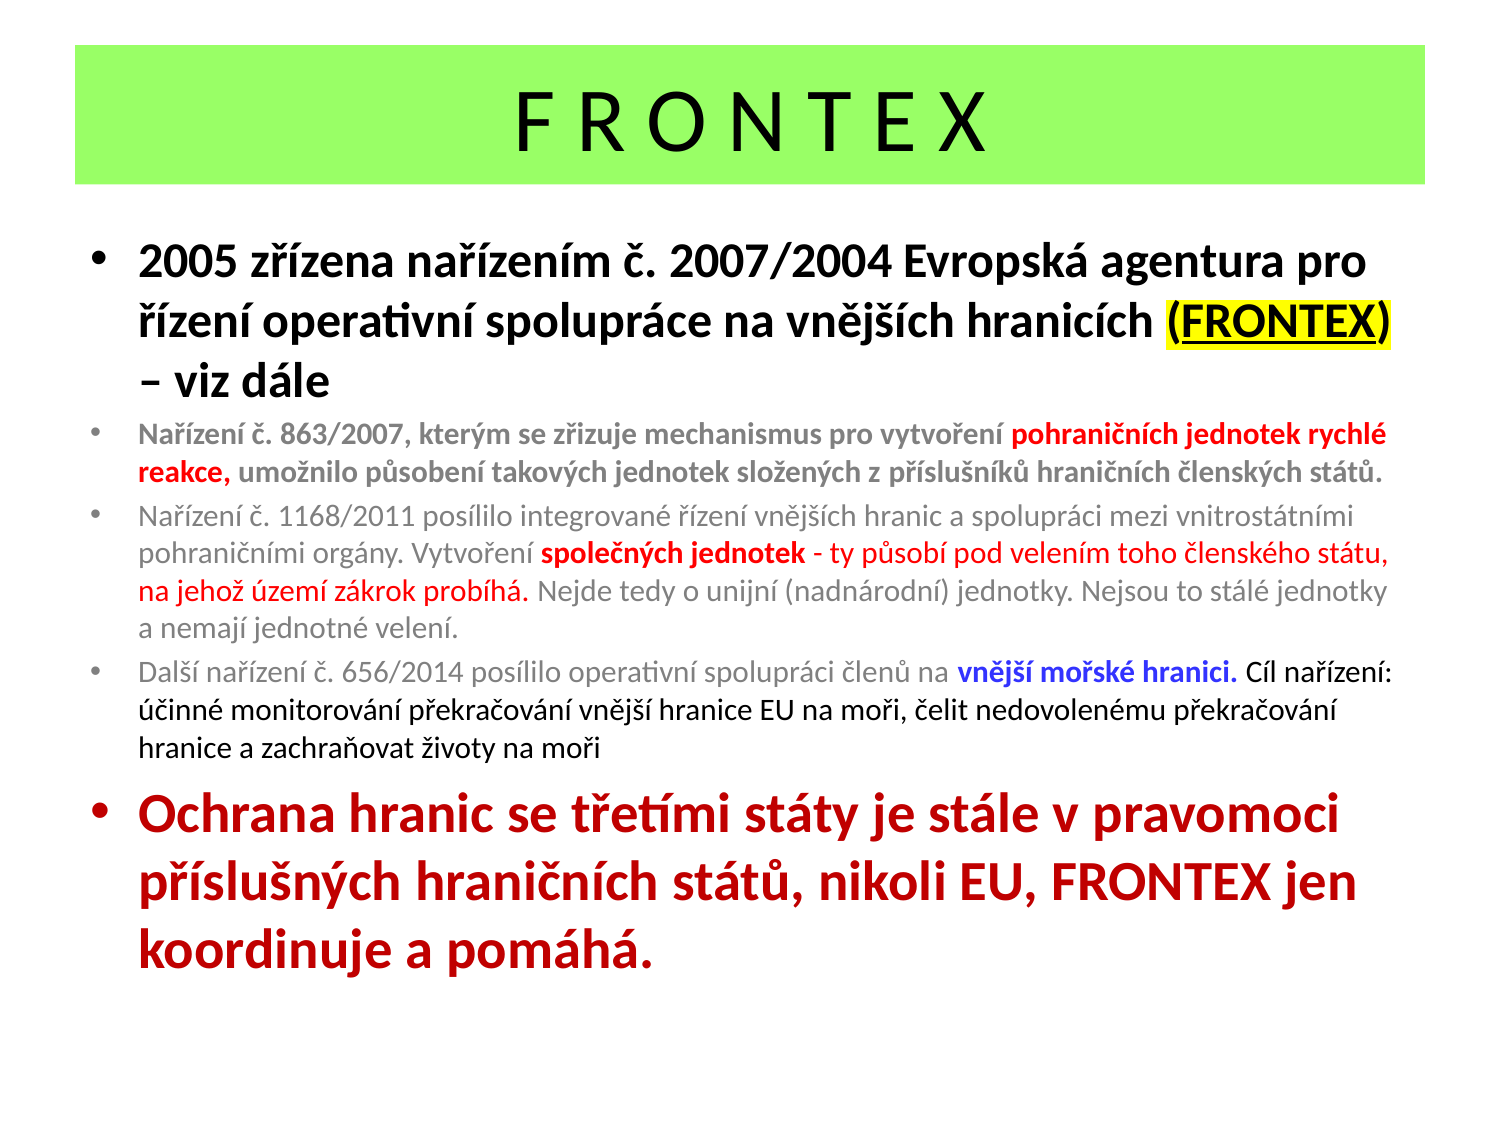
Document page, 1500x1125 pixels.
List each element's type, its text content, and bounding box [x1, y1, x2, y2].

list 2005 zřízena nařízením č. 2007/2004 Evropská agentura pro řízení operativní spolupráce na vnějších hranicích (FRONTEX) – viz dále Nařízení č. 863/2007, kterým se zřizuje mechanismus pro vytvoření pohraničních jednotek rychlé reakce, umožnilo působení takových jednotek složených z příslušníků hraničních členských států. Nařízení č. 1168/2011 posílilo integrované řízení vnějších hranic a spolupráci mezi vnitrostátními pohraničními orgány. Vytvoření společných jednotek - ty působí pod velením toho členského státu, na jehož území zákrok probíhá. Nejde tedy o unijní (nadnárodní) jednotky. Nejsou to stálé jednotky a nemají jednotné velení. Další nařízení č. 656/2014 posílilo operativní spolupráci členů na vnější mořské hranici. Cíl nařízení: účinné monitorování překračování vnější hranice EU na moři, čelit nedovolenému překračování hranice a zachraňovat životy na moři Ochrana hranic se třetími státy je stále v pravomoci příslušných hraničních států, nikoli EU, FRONTEX jen koordinuje a pomáhá. [75, 219, 1425, 1024]
title F R O N T E X [75, 45, 1425, 185]
